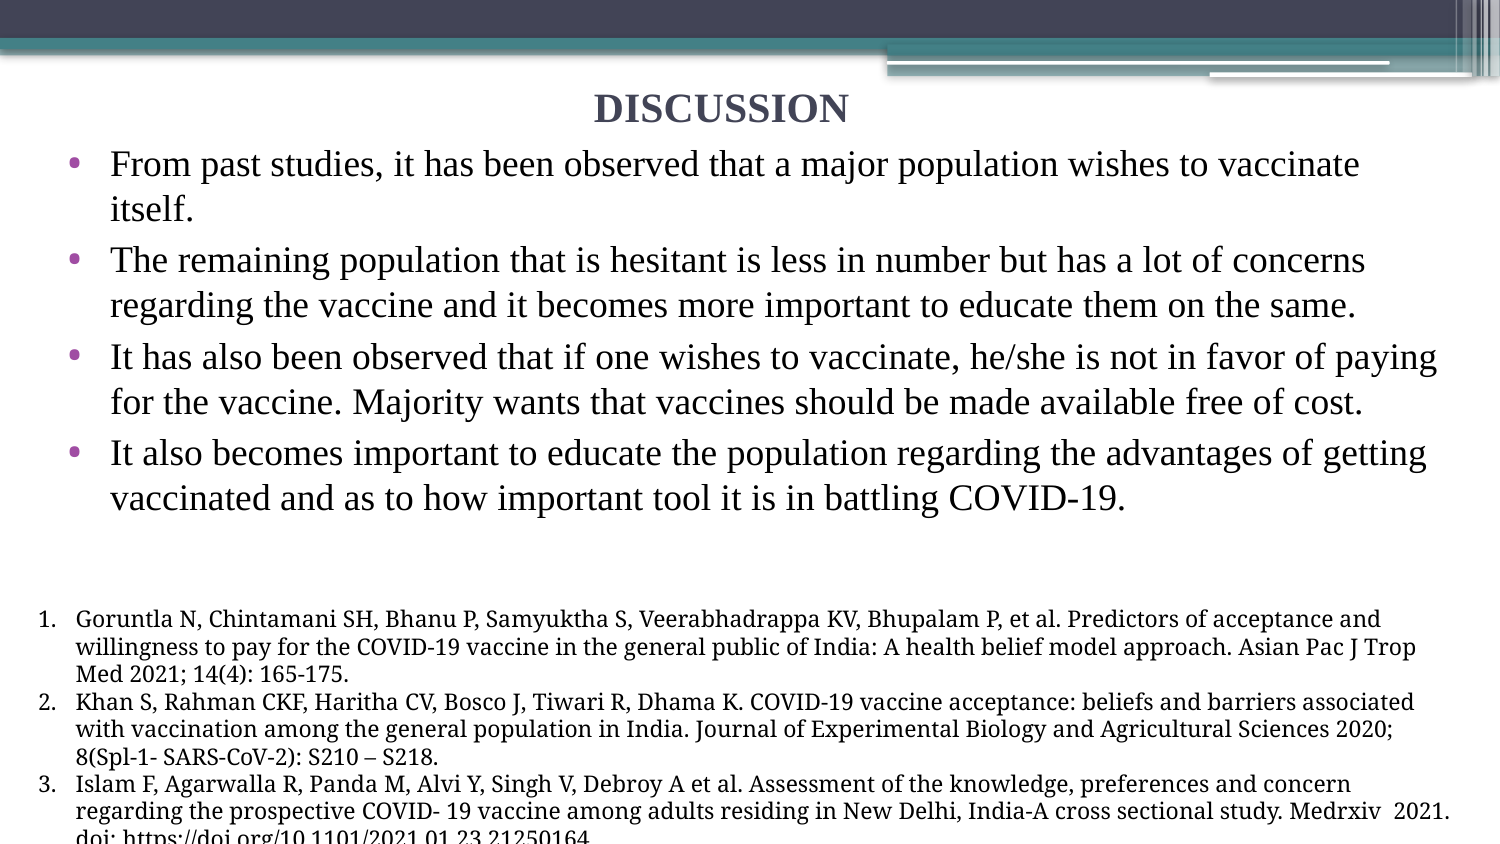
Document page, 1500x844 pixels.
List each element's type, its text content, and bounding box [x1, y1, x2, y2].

list From past studies, it has been observed that a major population wishes to vaccinate itself. The remaining population that is hesitant is less in number but has a lot of concerns regarding the vaccine and it becomes more important to educate them on the same. It has also been observed that if one wishes to vaccinate, he/she is not in favor of paying for the vaccine. Majority wants that vaccines should be made available free of cost. It also becomes important to educate the population regarding the advantages of getting vaccinated and as to how important tool it is in battling COVID-19. [35, 131, 1465, 597]
text_box Goruntla N, Chintamani SH, Bhanu P, Samyuktha S, Veerabhadrappa KV, Bhupalam P, et al. Predictors of acceptance and willingness to pay for the COVID-19 vaccine in the general public of India: A health belief model approach. Asian Pac J Trop Med 2021; 14(4): 165-175. Khan S, Rahman CKF, Haritha CV, Bosco J, Tiwari R, Dhama K. COVID-19 vaccine acceptance: beliefs and barriers associated with vaccination among the general population in India. Journal of Experimental Biology and Agricultural Sciences 2020; 8(Spl-1- SARS-CoV-2): S210 – S218. Islam F, Agarwalla R, Panda M, Alvi Y, Singh V, Debroy A et al. Assessment of the knowledge, preferences and concern regarding the prospective COVID- 19 vaccine among adults residing in New Delhi, India-A cross sectional study. Medrxiv 2021. doi: https://doi.org/10.1101/2021.01.23.21250164 [23, 597, 1477, 844]
title DISCUSSION [46, 61, 1397, 131]
